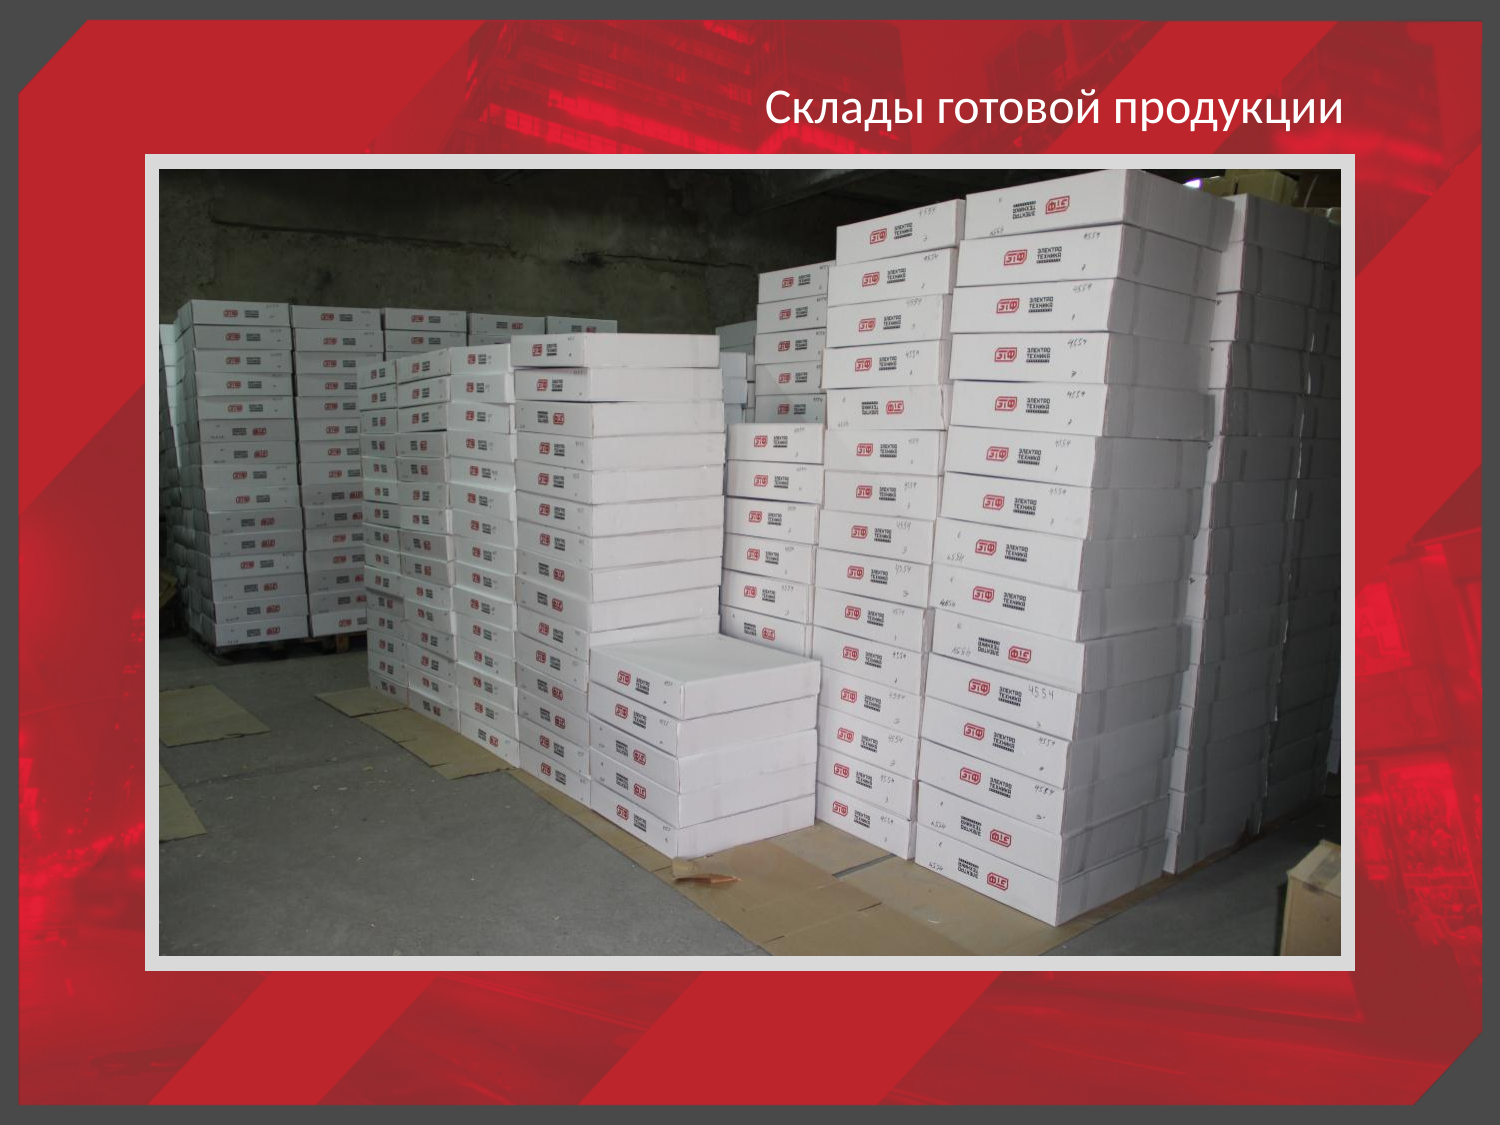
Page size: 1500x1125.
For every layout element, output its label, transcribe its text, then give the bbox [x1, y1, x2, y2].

picture [0, 0, 1500, 1125]
text_box Склады готовой продукции [750, 66, 1388, 202]
